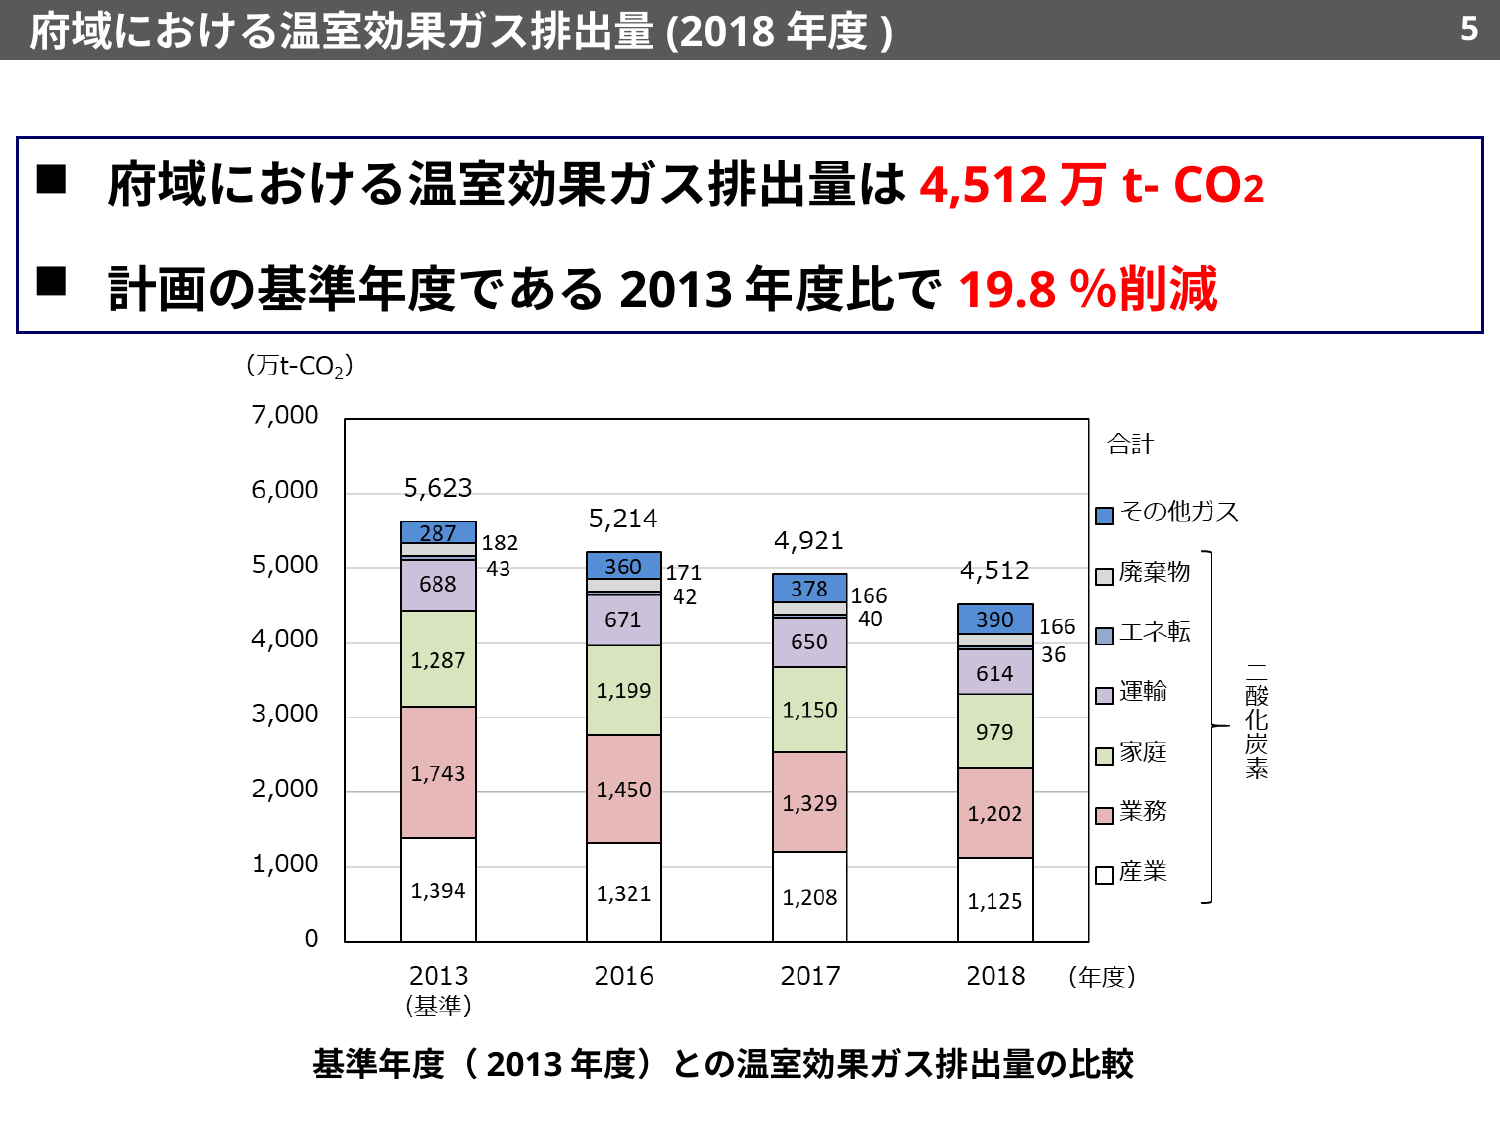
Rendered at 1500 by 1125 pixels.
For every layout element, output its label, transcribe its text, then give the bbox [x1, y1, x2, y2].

text_box 府域における温室効果ガス排出量は4,512万t- CO2 計画の基準年度である2013年度比で19.8％削減 [17, 136, 1483, 333]
picture [215, 325, 1284, 1036]
slide_number 4 [1319, 3, 1495, 57]
text_box 基準年度（2013年度）との温室効果ガス排出量の比較 [216, 1042, 1232, 1091]
text_box 府域における温室効果ガス排出量(2018年度) [0, 0, 1500, 87]
